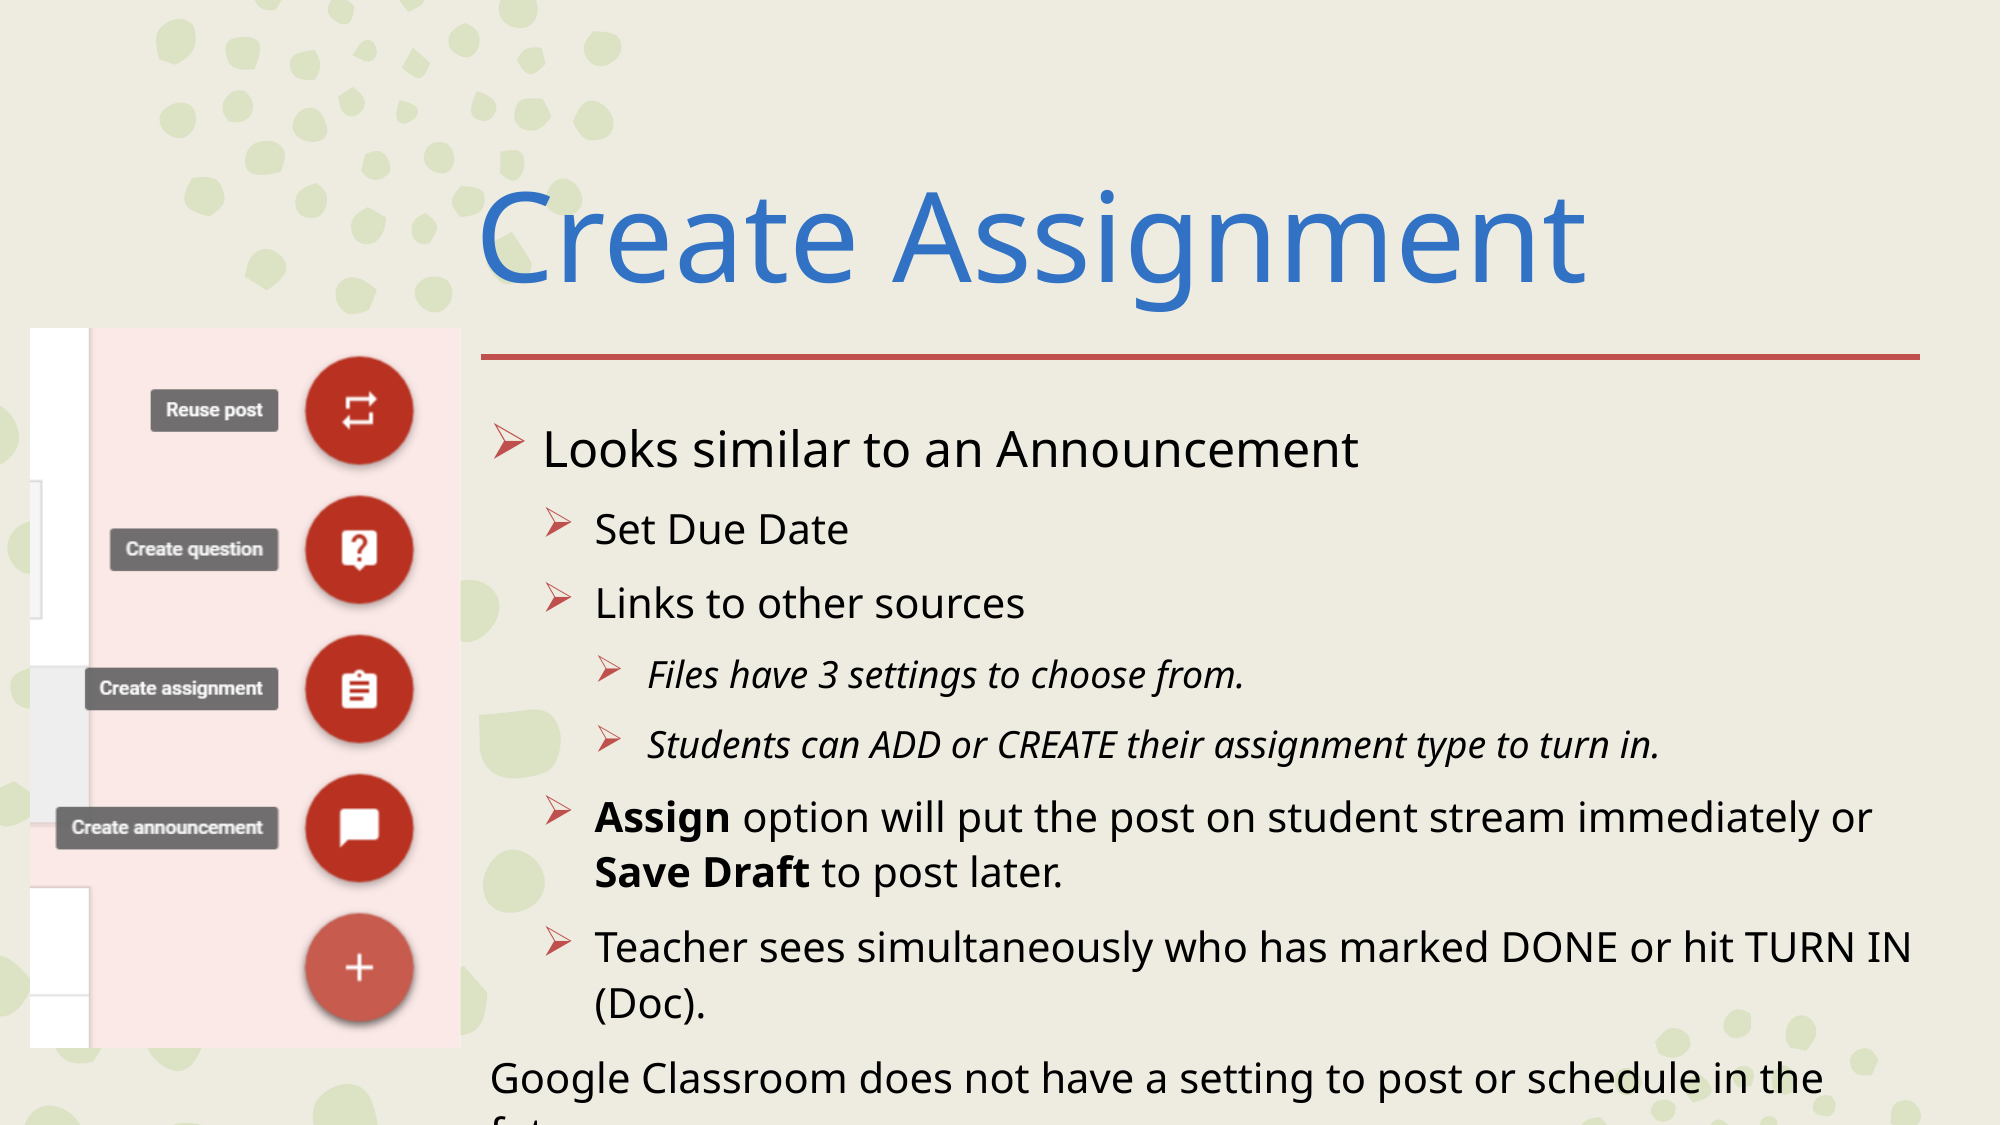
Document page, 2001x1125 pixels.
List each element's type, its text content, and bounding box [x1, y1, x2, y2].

title Create Assignment [460, 156, 1920, 329]
list Looks similar to an Announcement Set Due Date Links to other sources Files have 3 settings to choose from. Students can ADD or CREATE their assignment type to turn in. Assign option will put the post on student stream immediately or Save Draft to post later. Teacher sees simultaneously who has marked DONE or hit TURN IN (Doc). Google Classroom does not have a setting to post or schedule in the future. [474, 403, 1939, 1071]
picture [29, 328, 461, 1048]
